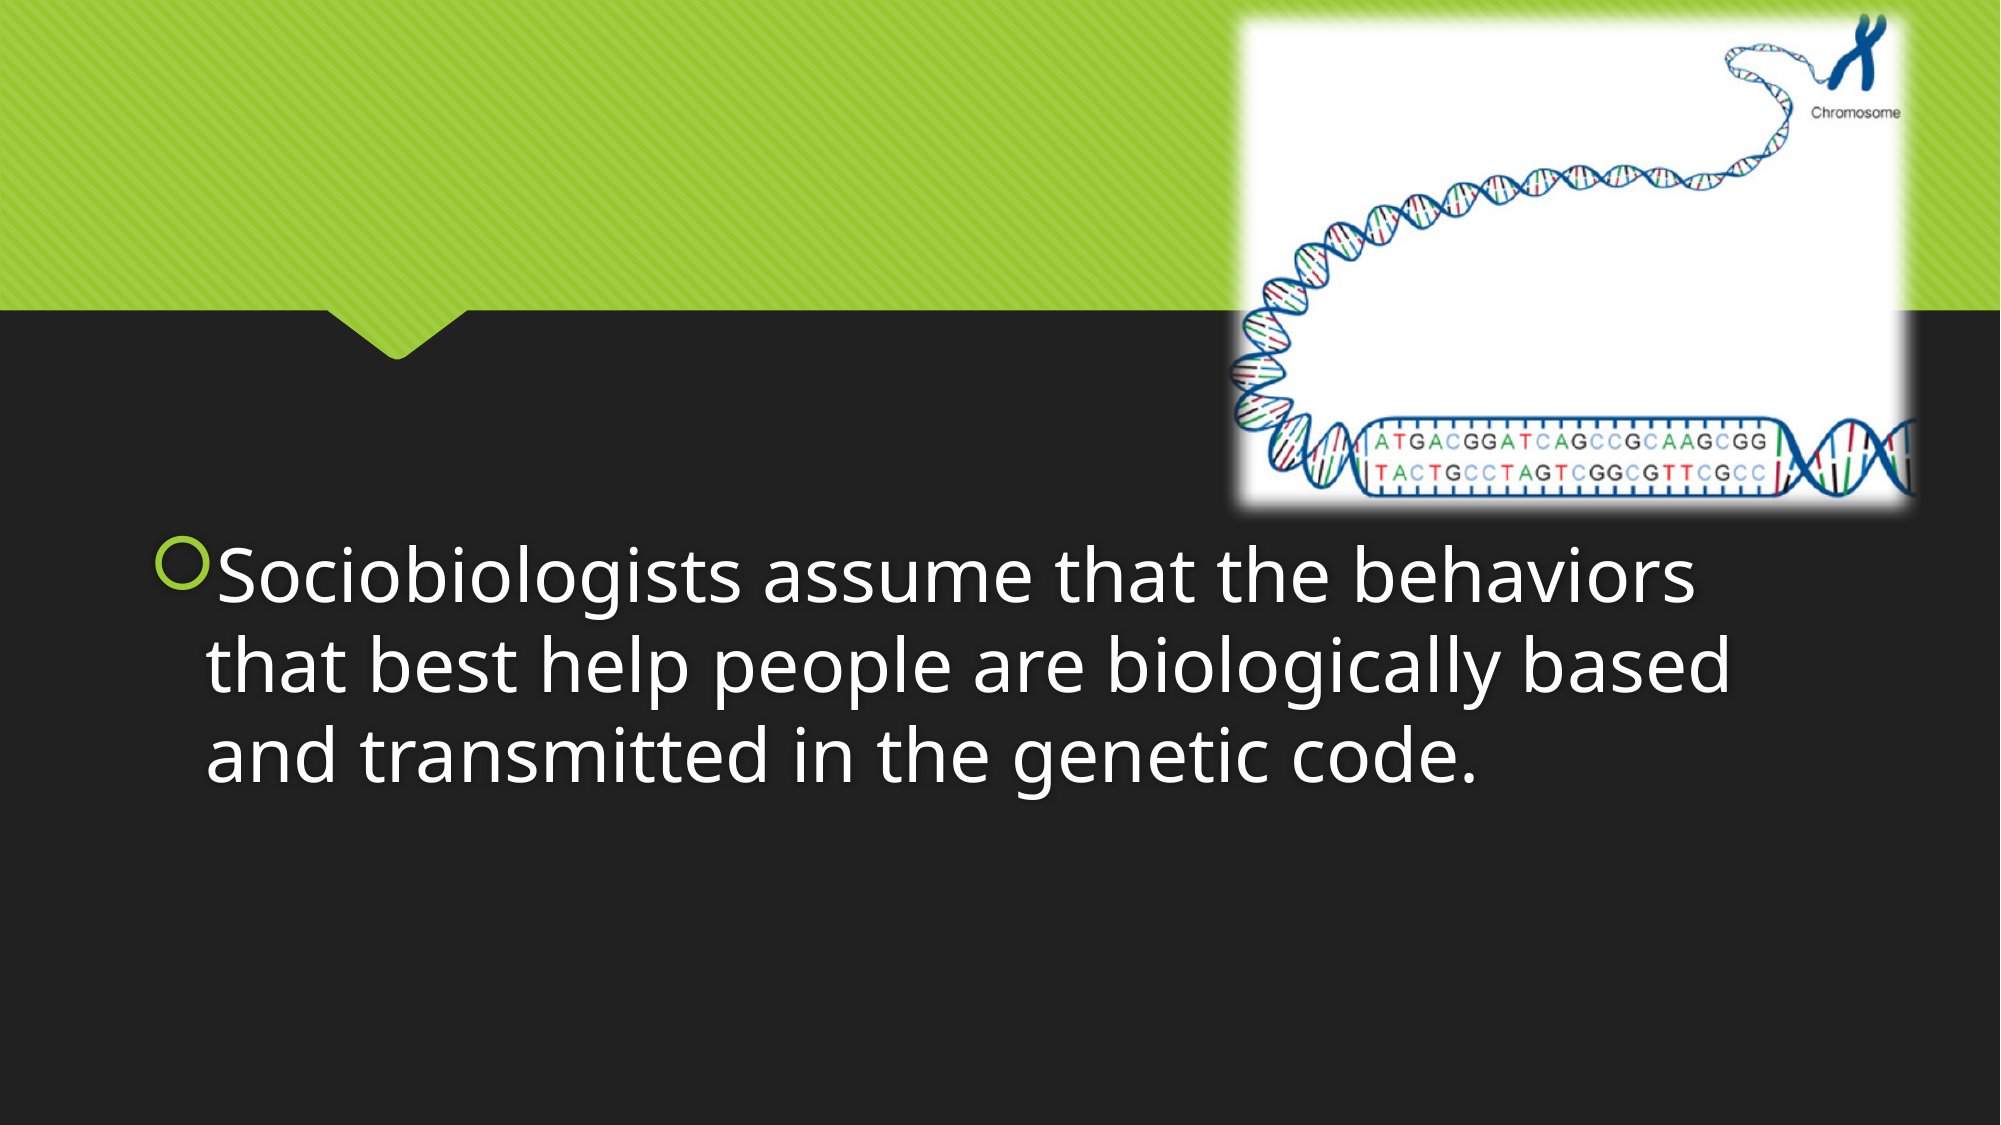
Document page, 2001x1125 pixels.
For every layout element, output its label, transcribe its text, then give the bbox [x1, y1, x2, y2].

list Sociobiologists assume that the behaviors that best help people are biologically based and transmitted in the genetic code. [134, 364, 1866, 962]
picture [1220, 0, 1923, 526]
